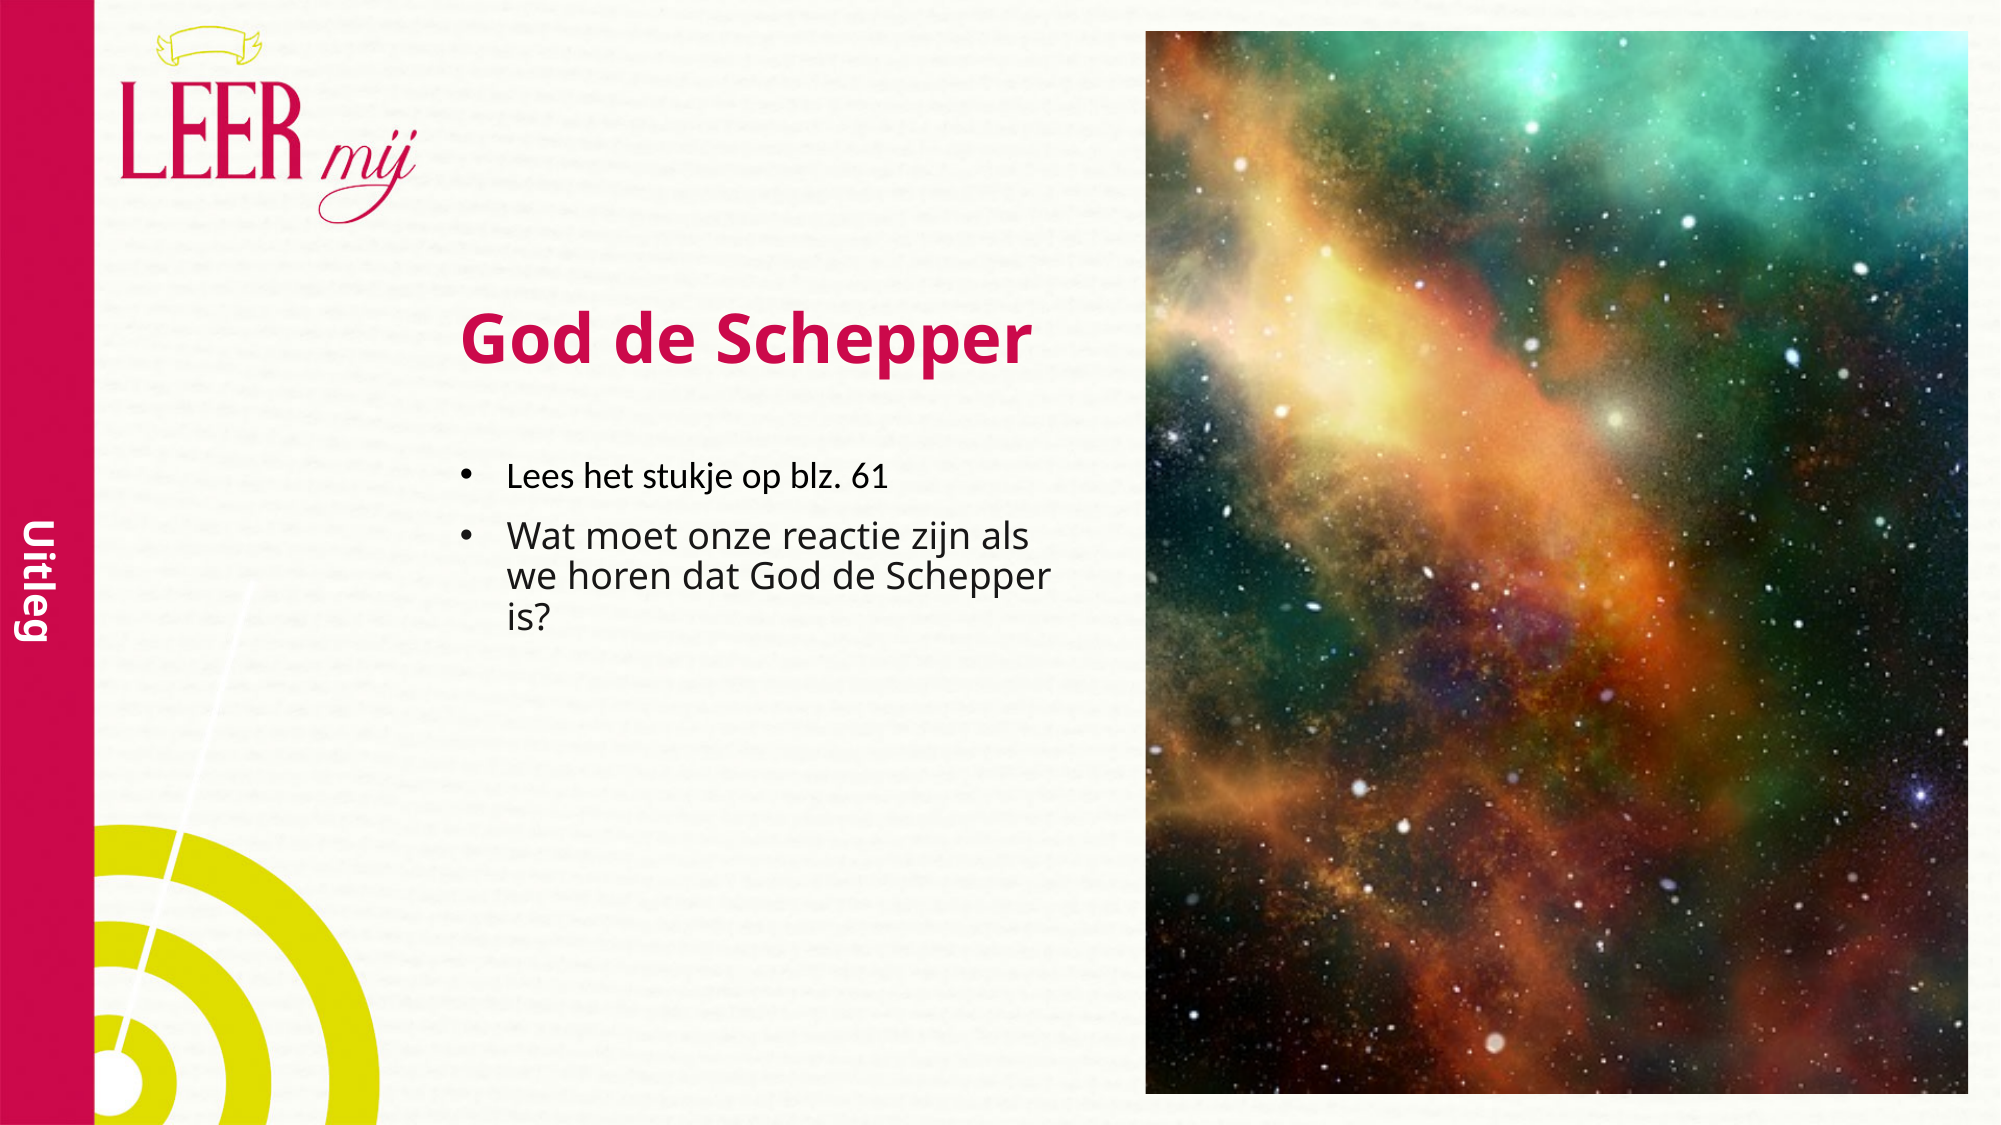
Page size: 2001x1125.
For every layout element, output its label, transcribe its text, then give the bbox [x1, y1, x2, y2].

picture [0, 0, 2001, 1125]
list Lees het stukje op blz. 61 Wat moet onze reactie zijn als we horen dat God de Schepper is? [444, 448, 1105, 968]
list Uitleg [7, 503, 89, 1094]
title God de Schepper [444, 229, 1102, 386]
